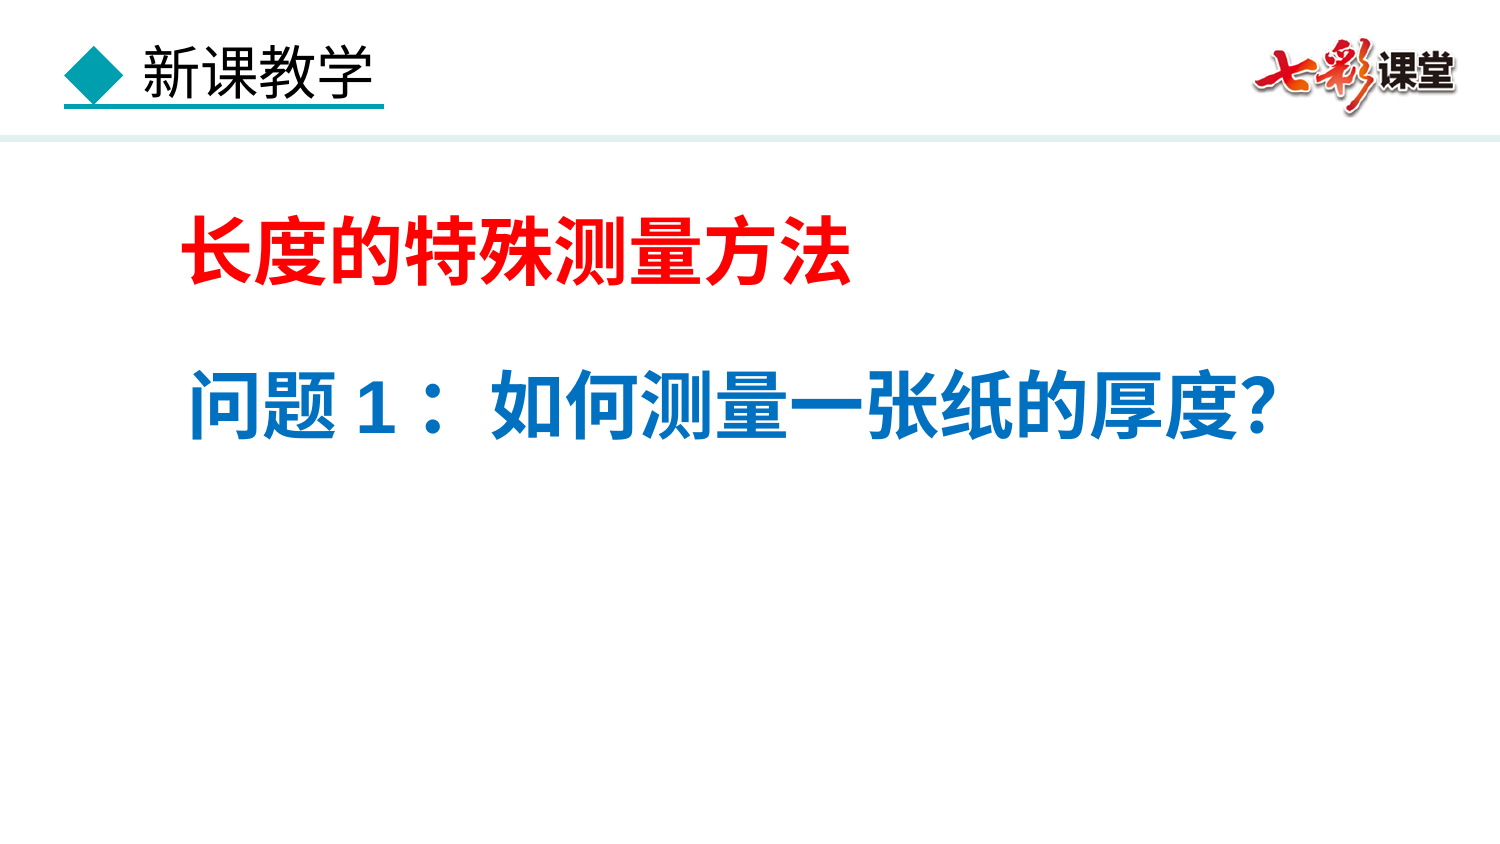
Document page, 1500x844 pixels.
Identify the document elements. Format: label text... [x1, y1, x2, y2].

picture [1249, 32, 1461, 118]
text_box 问题1：如何测量一张纸的厚度？ [172, 350, 1330, 456]
text_box 长度的特殊测量方法 [164, 197, 869, 302]
